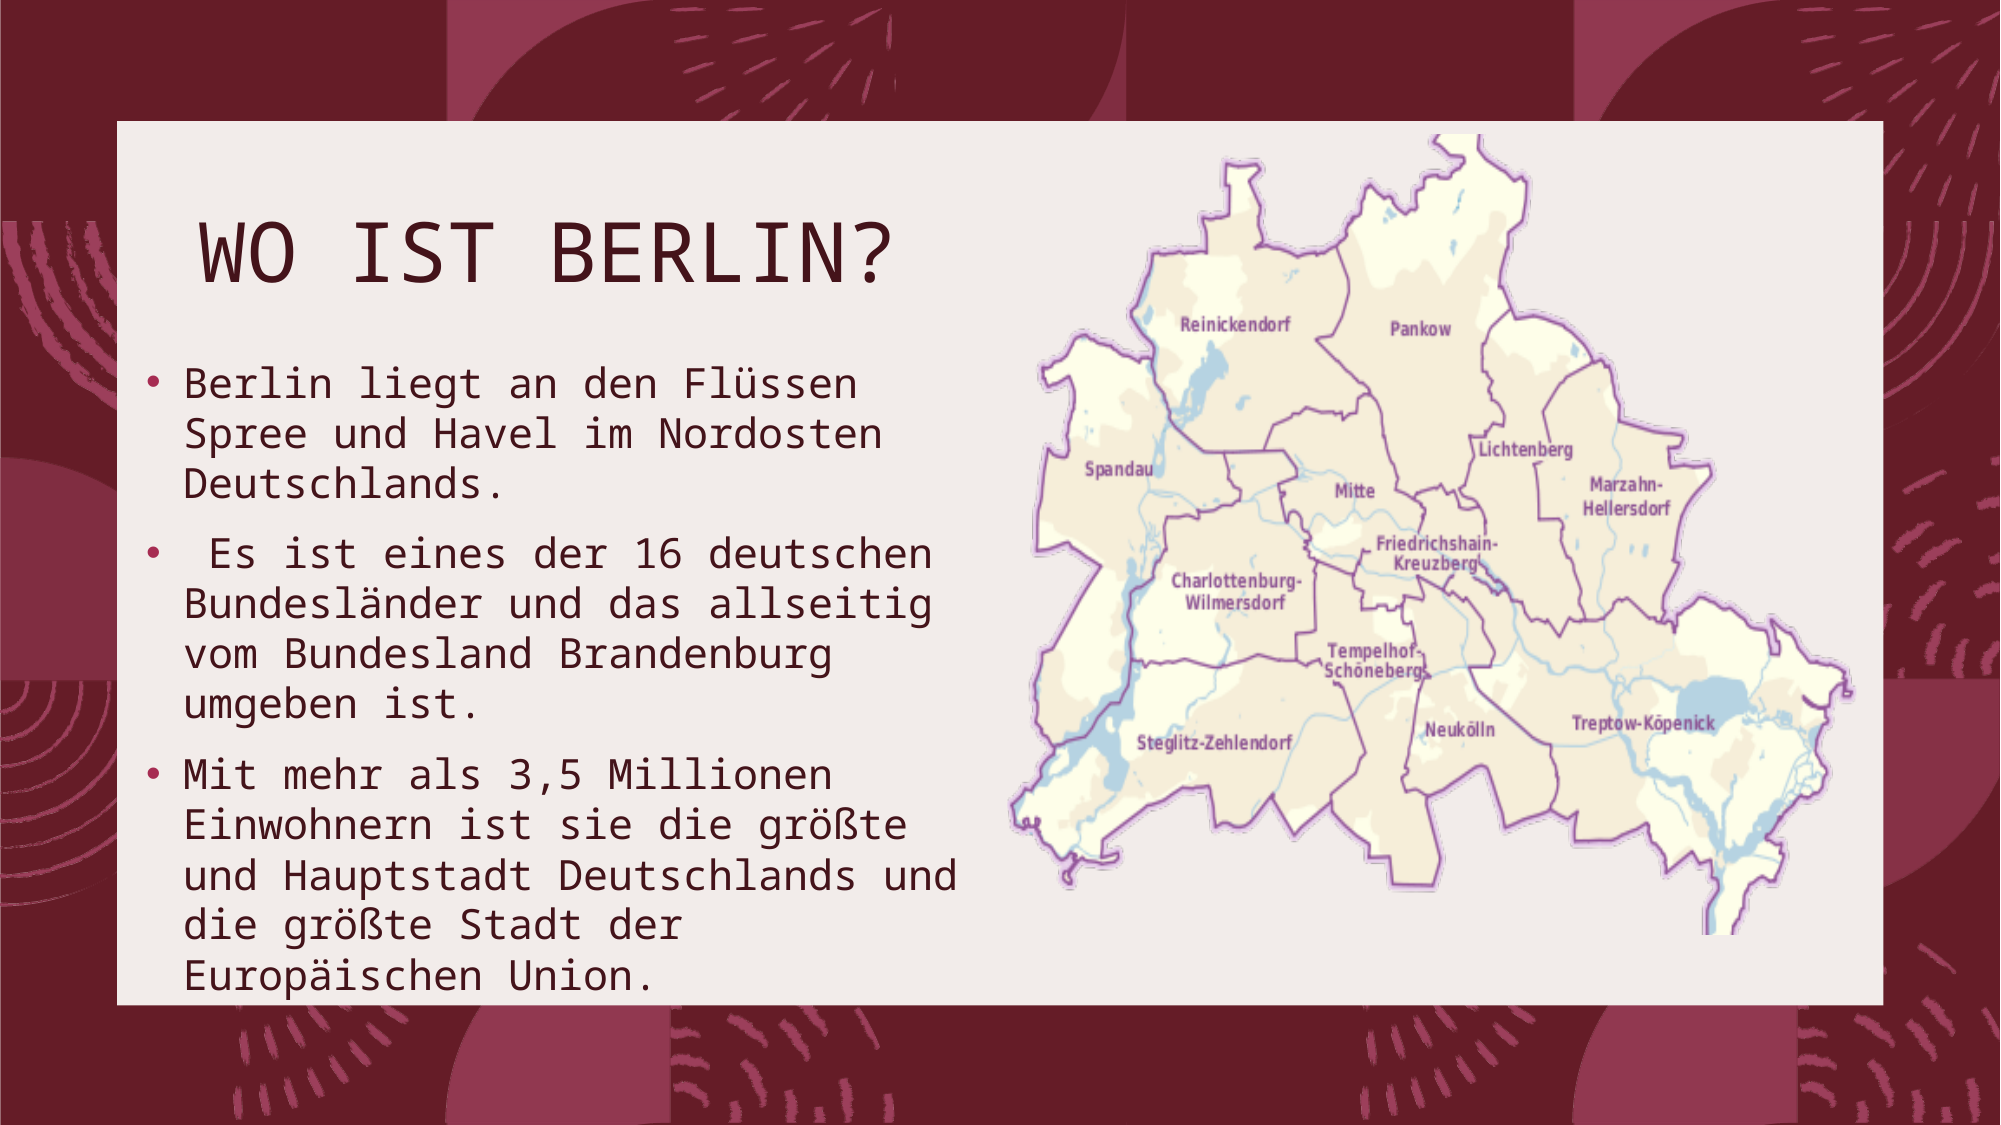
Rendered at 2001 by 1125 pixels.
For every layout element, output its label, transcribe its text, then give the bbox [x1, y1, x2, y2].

text_box Berlin liegt an den Flüssen Spree und Havel im Nordosten Deutschlands. Es ist eines der 16 deutschen Bundesländer und das allseitig vom Bundesland Brandenburg umgeben ist. Mit mehr als 3,5 Millionen Einwohnern ist sie die größte und Hauptstadt Deutschlands und die größte Stadt der Europäischen Union. [131, 348, 1007, 952]
text_box [0, 0, 2000, 1125]
picture [1007, 134, 1857, 935]
text_box WO IST BERLIN? [182, 85, 1070, 348]
text_box [115, 119, 1885, 1008]
